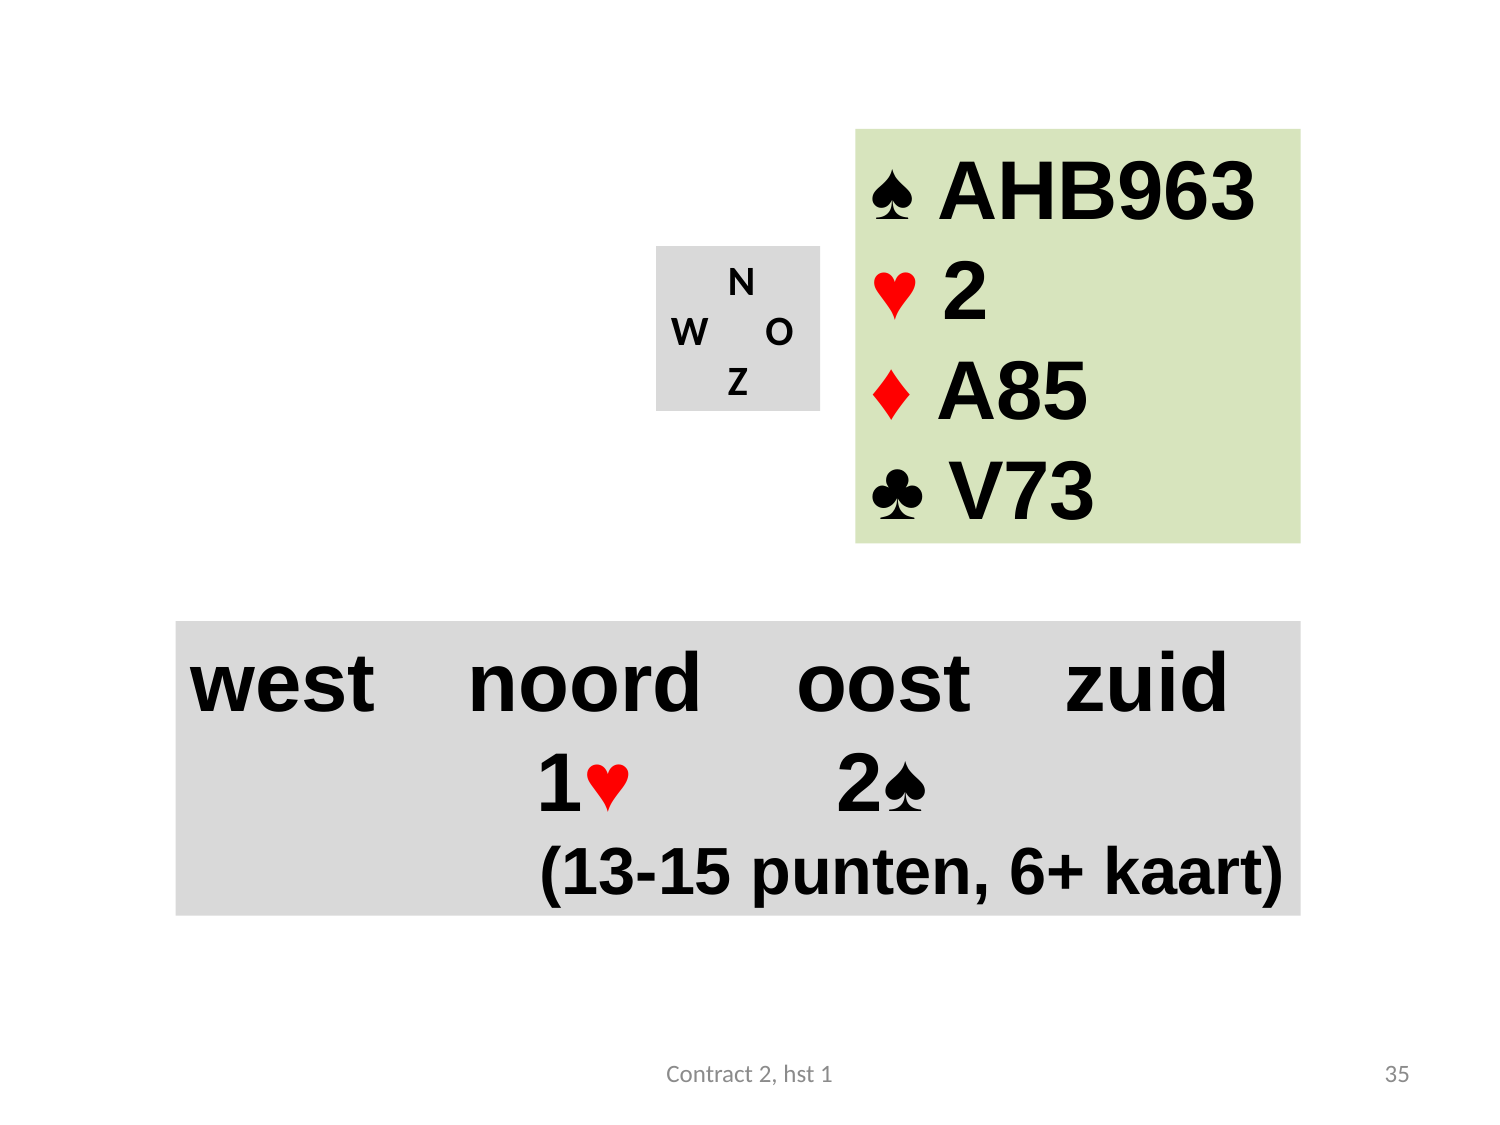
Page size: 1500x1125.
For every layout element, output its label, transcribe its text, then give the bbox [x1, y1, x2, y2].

text_box N W O Z [656, 246, 821, 411]
text_box ♠ AHB963 ♥ 2 ♦ A85 ♣ V73 [855, 128, 1301, 544]
text_box west noord oost zuid 1♥ 2♠ (13-15 punten, 6+ kaart) [175, 621, 1301, 916]
footer Contract 2, hst 1 [512, 1042, 988, 1103]
slide_number 35 [1074, 1042, 1425, 1103]
